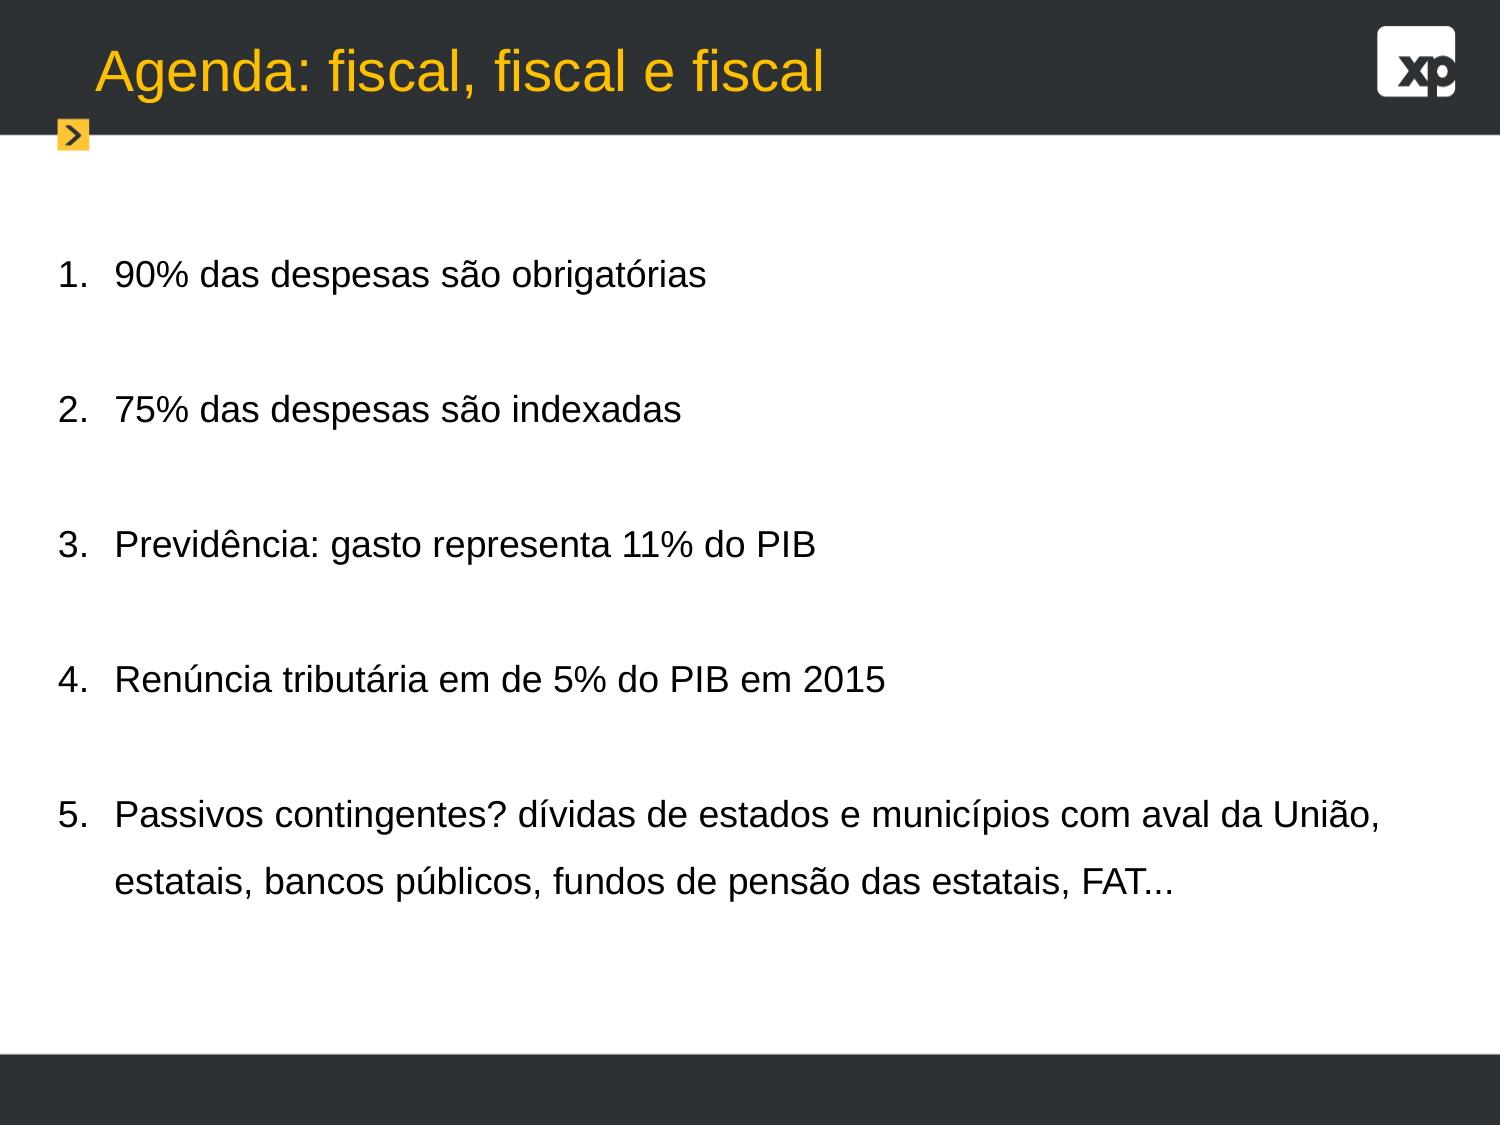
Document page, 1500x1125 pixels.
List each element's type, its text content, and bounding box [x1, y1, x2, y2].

text_box Agenda: fiscal, fiscal e fiscal [80, 26, 1415, 111]
text_box 90% das despesas são obrigatórias 75% das despesas são indexadas Previdência: gasto representa 11% do PIB Renúncia tributária em de 5% do PIB em 2015 Passivos contingentes? dívidas de estados e municípios com aval da União, estatais, bancos públicos, fundos de pensão das estatais, FAT... [43, 219, 1415, 977]
picture [0, 0, 1500, 1125]
